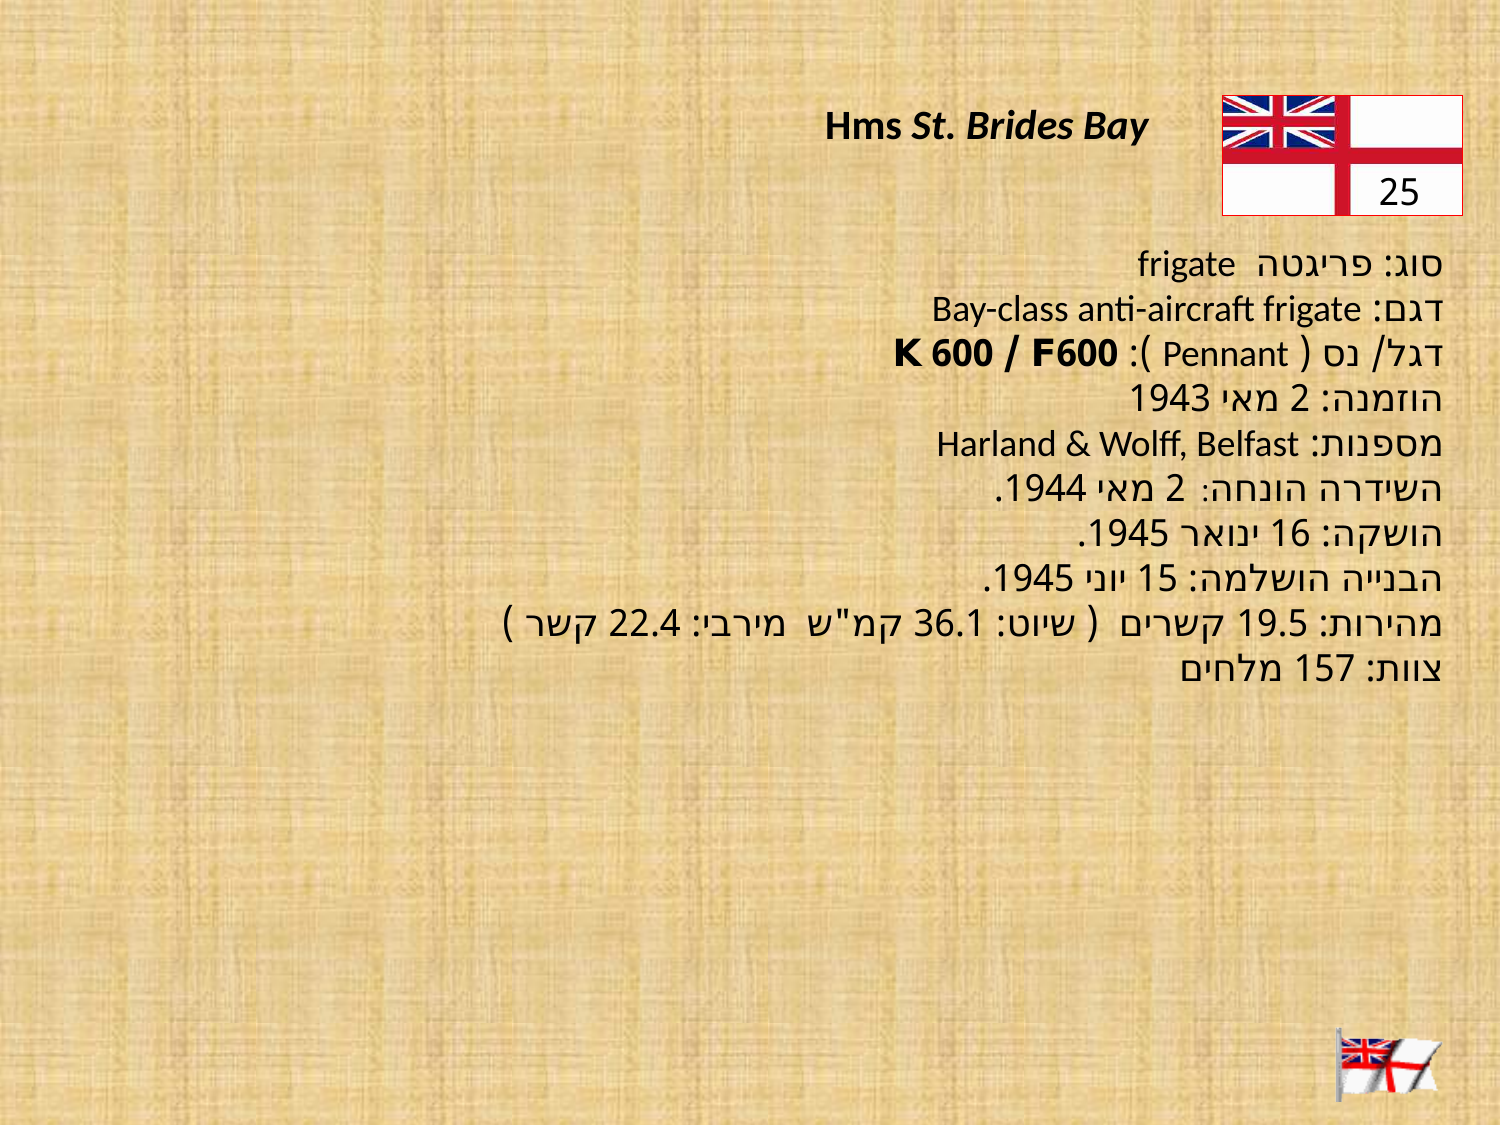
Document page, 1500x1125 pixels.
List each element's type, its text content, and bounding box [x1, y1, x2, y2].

picture [0, 0, 1500, 1125]
text_box סוג: פריגטה frigate דגם: Bay-class anti-aircraft frigate דגל/ נס ( Pennant ): K 600 / F600 הוזמנה: 2 מאי 1943 מספנות: Harland & Wolff, Belfast השידרה הונחה: 2 מאי 1944. הושקה: 16 ינואר 1945. הבנייה הושלמה: 15 יוני 1945. מהירות: 19.5 קשרים ( שיוט: 36.1 קמ"ש מירבי: 22.4 קשר ) צוות: 157 מלחים [348, 231, 1459, 697]
text_box Hms St. Brides Bay [761, 90, 1164, 155]
